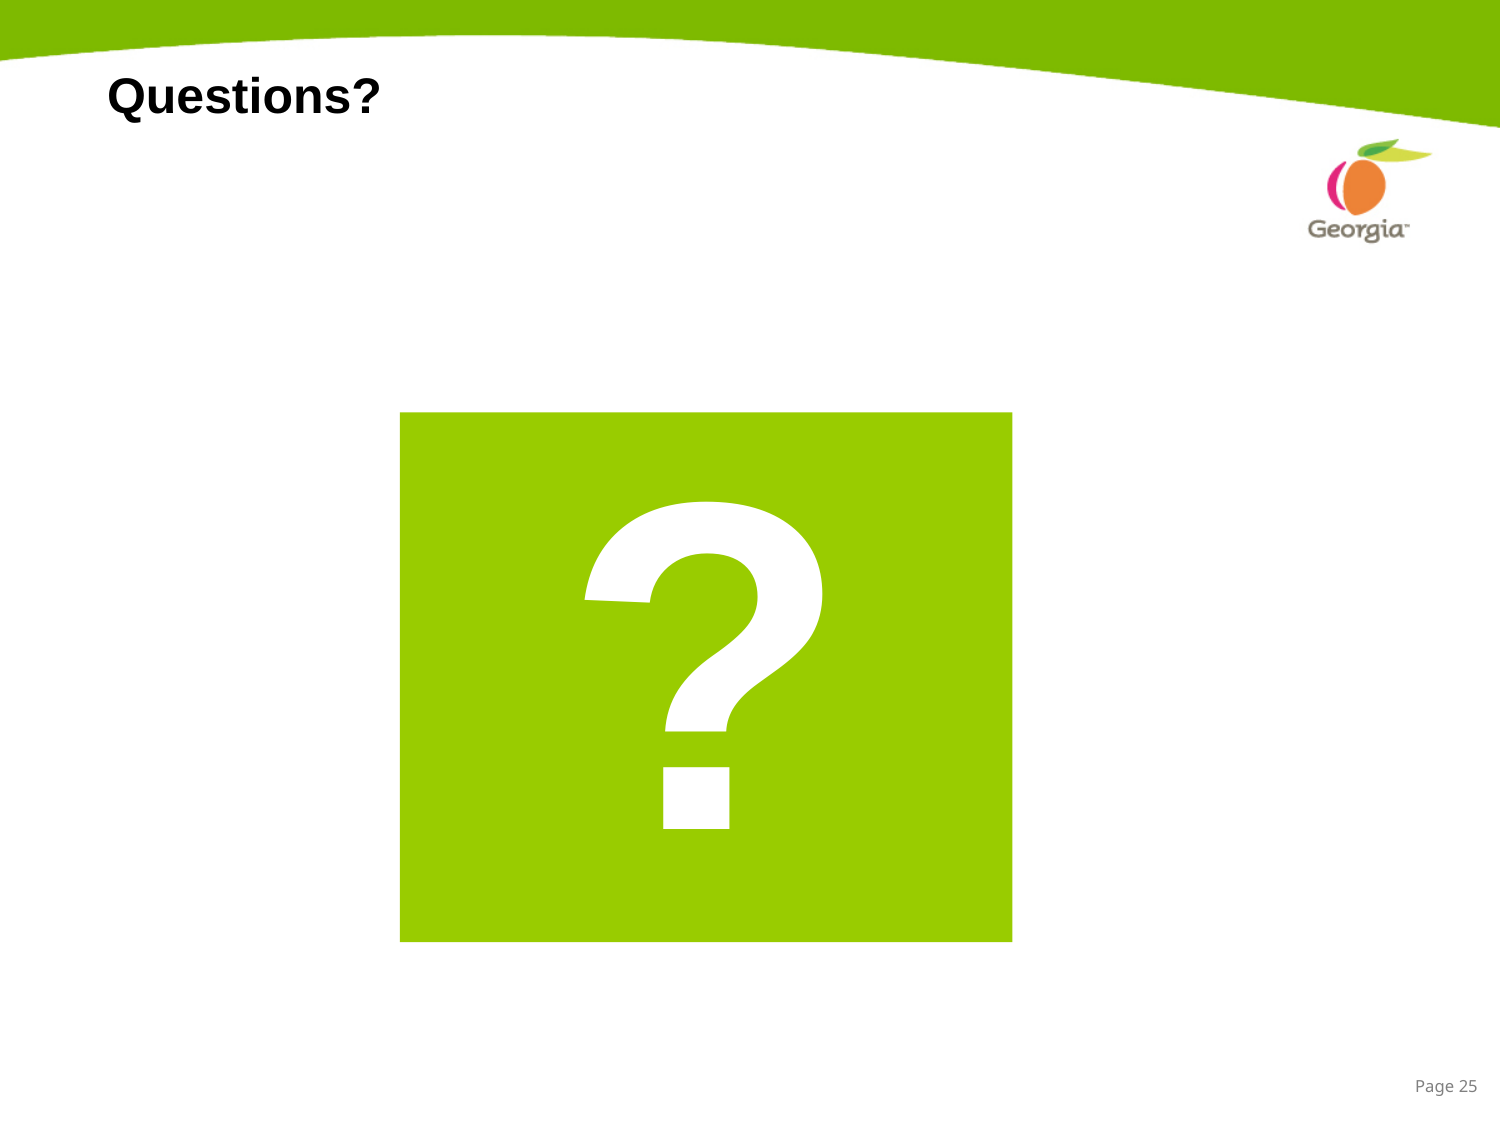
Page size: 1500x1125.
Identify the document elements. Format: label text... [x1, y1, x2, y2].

picture [0, 0, 1500, 1125]
text_box Questions? [92, 55, 1180, 181]
text_box ? [399, 412, 1013, 943]
